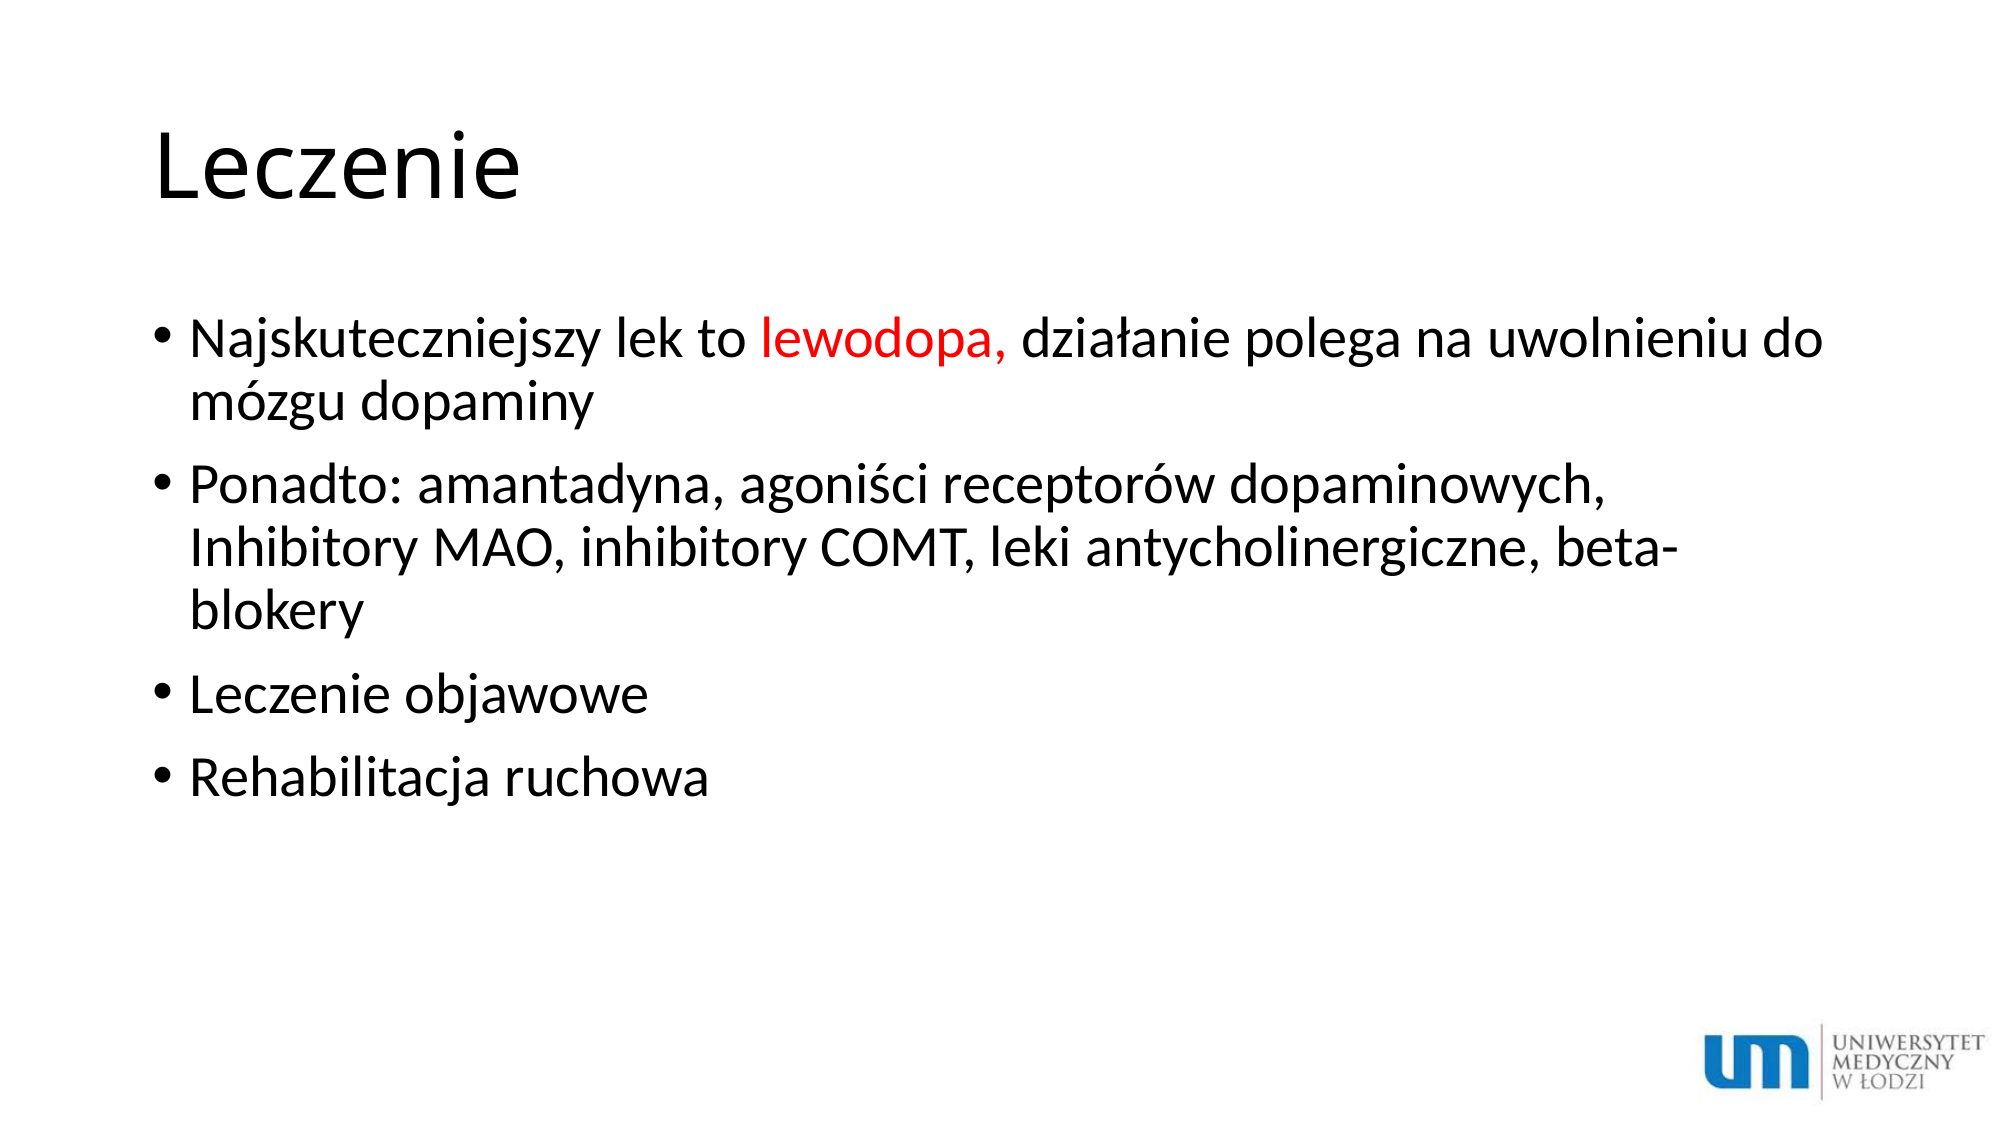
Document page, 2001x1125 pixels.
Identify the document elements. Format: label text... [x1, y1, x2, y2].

list Najskuteczniejszy lek to lewodopa, działanie polega na uwolnieniu do mózgu dopaminy Ponadto: amantadyna, agoniści receptorów dopaminowych, Inhibitory MAO, inhibitory COMT, leki antycholinergiczne, beta-blokery Leczenie objawowe Rehabilitacja ruchowa [137, 299, 1863, 1014]
title Leczenie [137, 59, 1863, 278]
picture [1663, 992, 2000, 1125]
